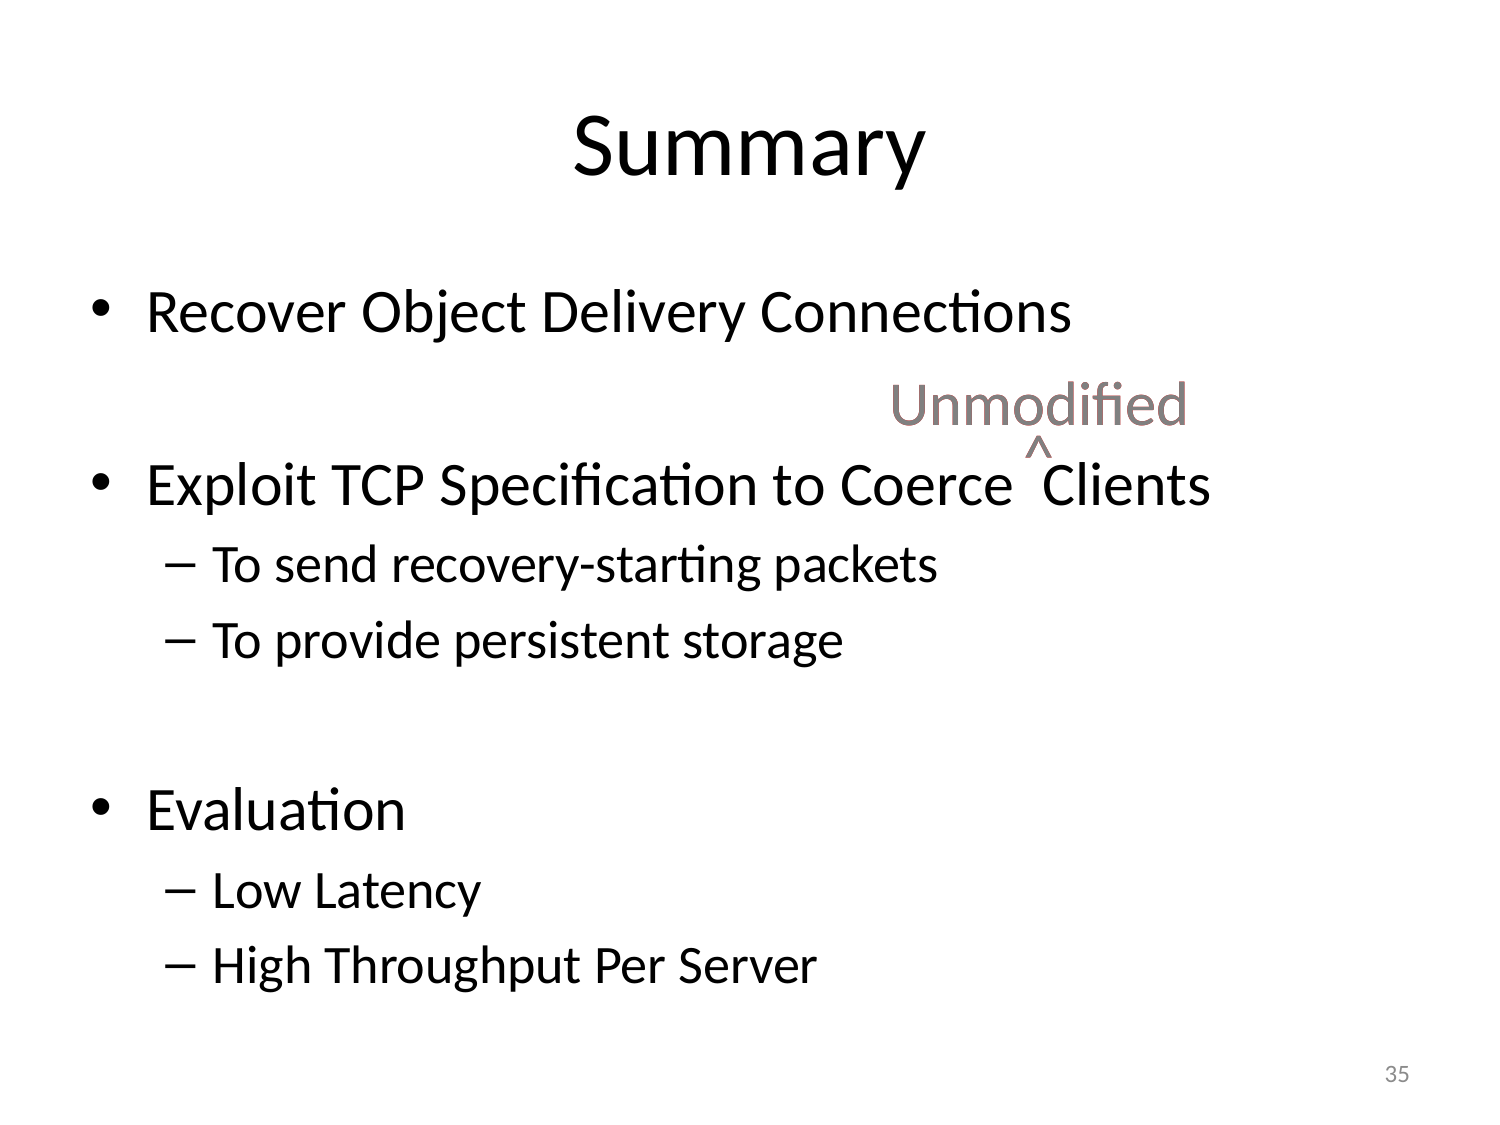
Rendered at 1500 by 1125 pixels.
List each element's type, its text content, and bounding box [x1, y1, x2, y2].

list Recover Object Delivery Connections Exploit TCP Specification to Coerce Clients To send recovery-starting packets To provide persistent storage Evaluation Low Latency High Throughput Per Server [75, 262, 1425, 1005]
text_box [862, 354, 1217, 500]
slide_number 35 [1074, 1042, 1425, 1103]
title Summary [75, 45, 1425, 233]
